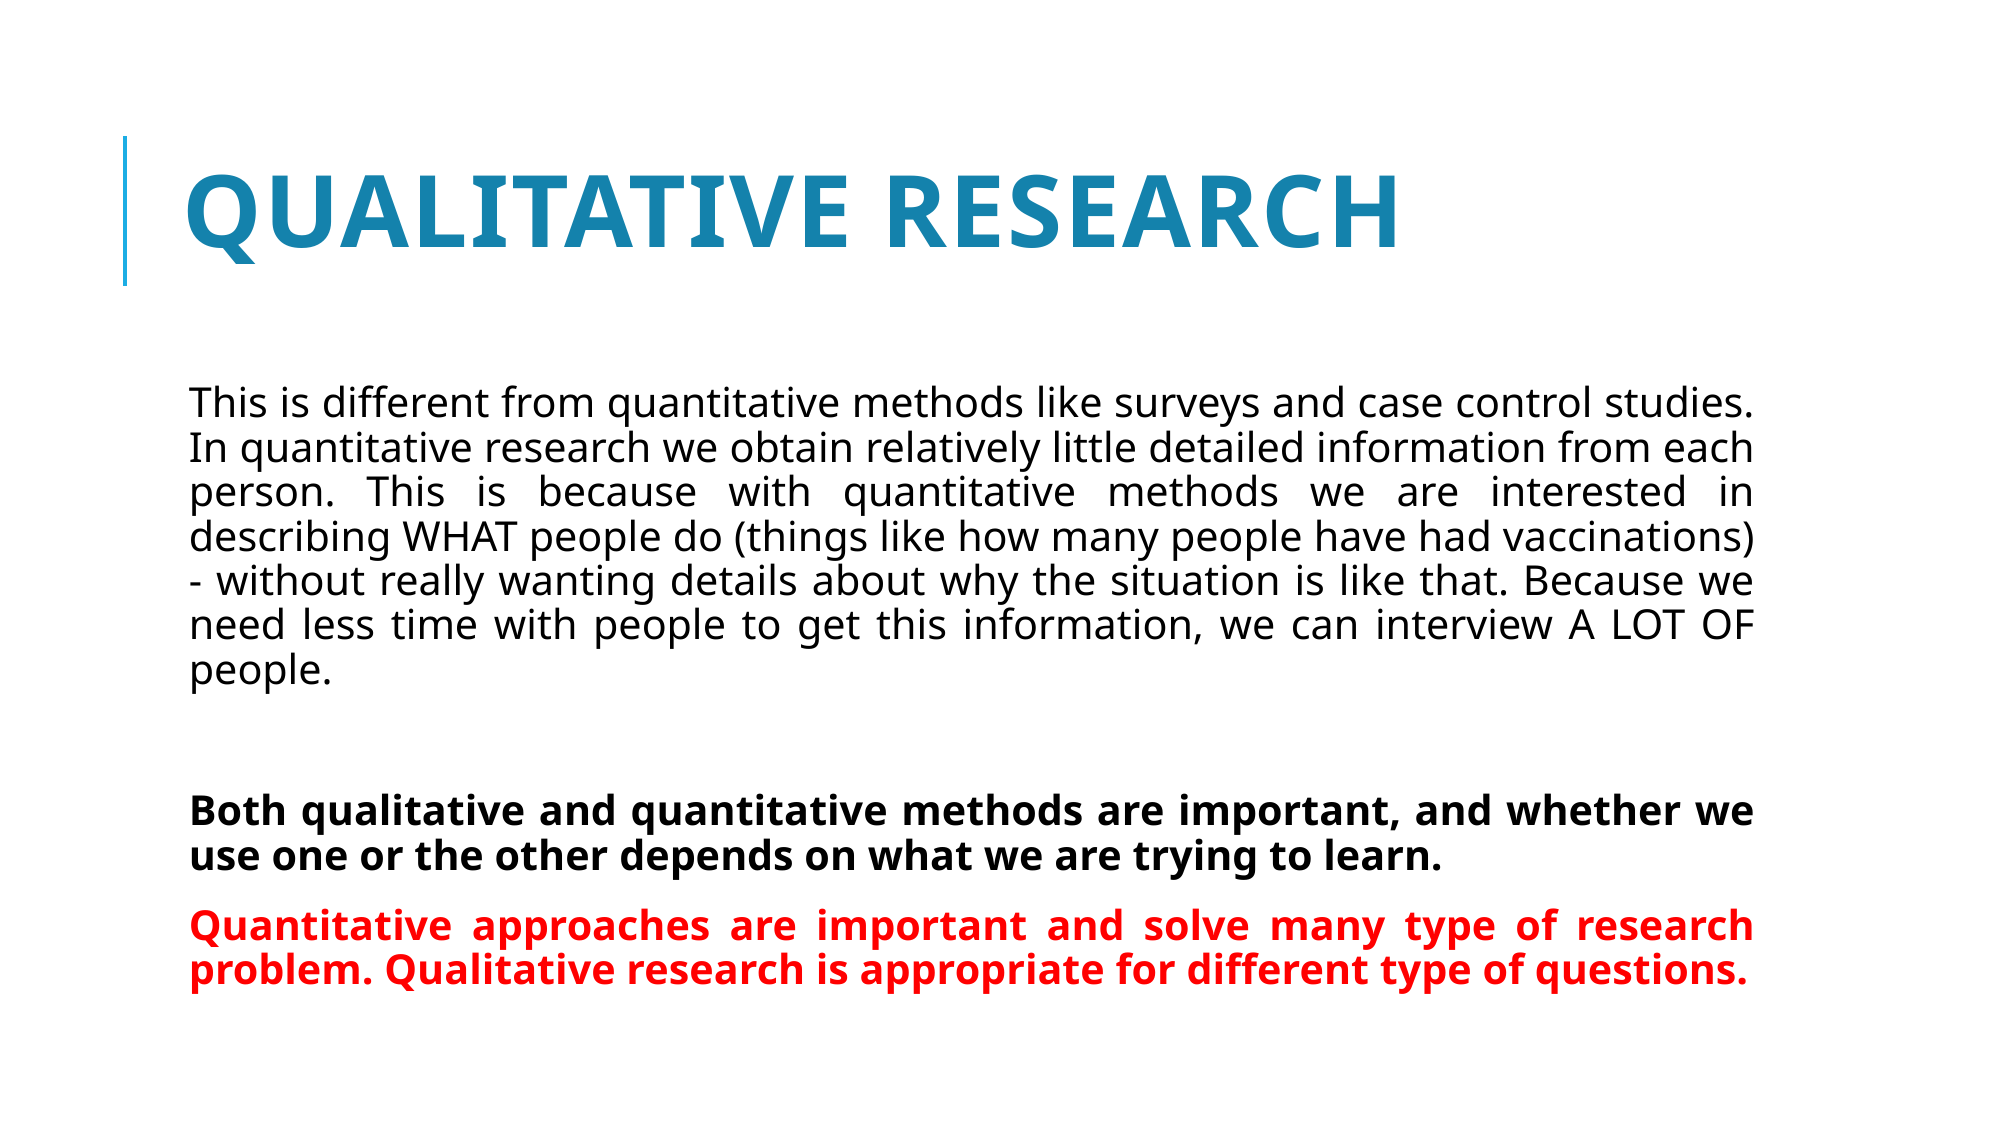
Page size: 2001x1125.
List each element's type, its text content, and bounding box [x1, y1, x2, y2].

list This is different from quantitative methods like surveys and case control studies. In quantitative research we obtain relatively little detailed information from each person. This is because with quantitative methods we are interested in describing WHAT people do (things like how many people have had vaccinations) - without really wanting details about why the situation is like that. Because we need less time with people to get this information, we can interview A LOT OF people. Both qualitative and quantitative methods are important, and whether we use one or the other depends on what we are trying to learn. Quantitative approaches are important and solve many type of research problem. Qualitative research is appropriate for different type of questions. [168, 375, 1763, 1035]
title Qualitative Research [168, 96, 1763, 342]
